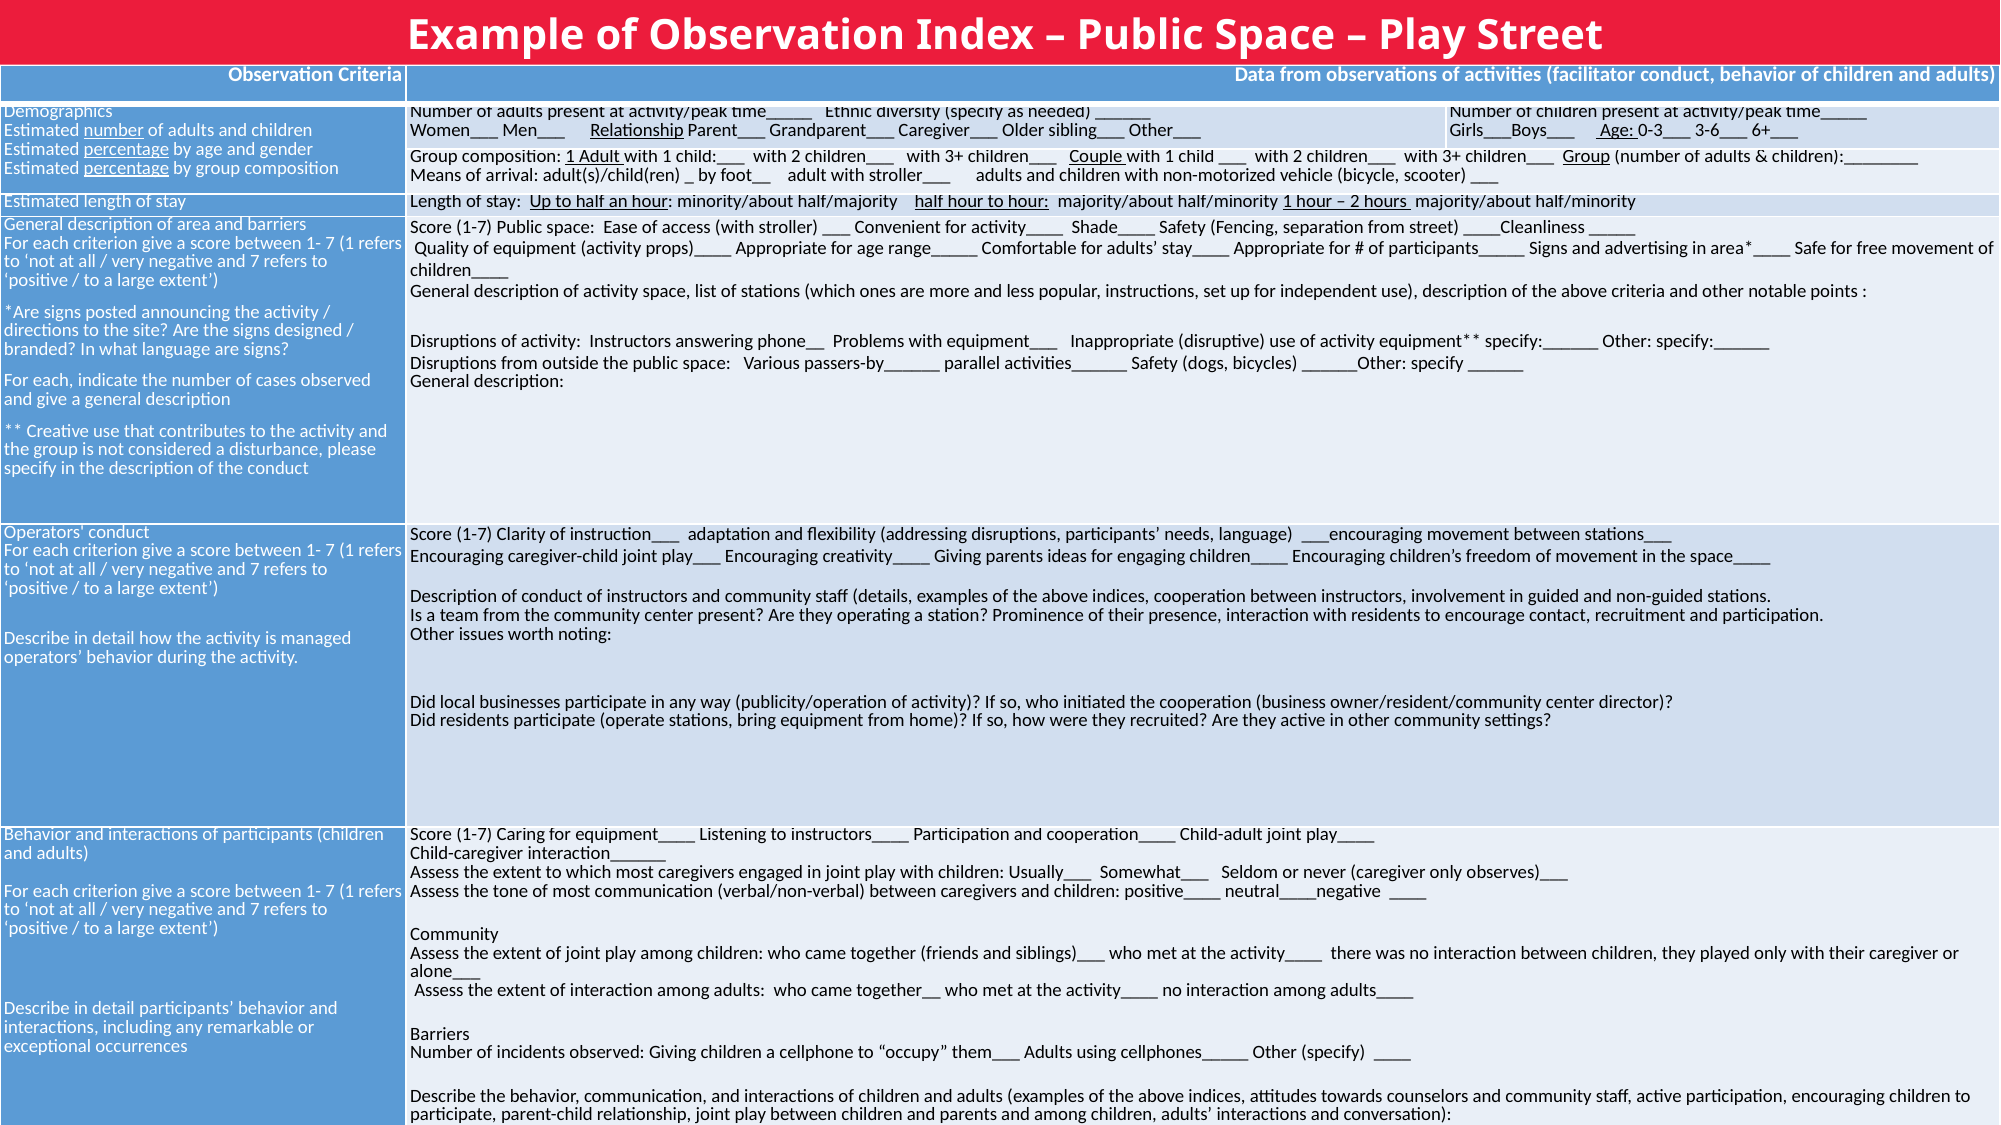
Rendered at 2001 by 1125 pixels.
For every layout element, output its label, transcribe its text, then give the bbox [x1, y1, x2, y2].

table_cell Behavior and interactions of participants (children and adults) For each criterion give a score between 1- 7 (1 refers to ‘not at all / very negative and 7 refers to ‘positive / to a large extent’) Describe in detail participants’ behavior and interactions, including any remarkable or exceptional occurrences [1, 828, 405, 1125]
table_cell Number of children present at activity/peak time_____ Girls___Boys___ Age: 0-3___ 3-6___ 6+___ [1447, 107, 1999, 148]
table_cell Score (1-7) Public space: Ease of access (with stroller) ___ Convenient for activity____ Shade____ Safety (Fencing, separation from street) ____Cleanliness _____ Quality of equipment (activity props)____ Appropriate for age range_____ Comfortable for adults’ stay____ Appropriate for # of participants_____ Signs and advertising in area*____ Safe for free movement of children____ General description of activity space, list of stations (which ones are more and less popular, instructions, set up for independent use), description of the above criteria and other notable points : Disruptions of activity: Instructors answering phone__ Problems with equipment___ Inappropriate (disruptive) use of activity equipment** specify:______ Other: specify:______ Disruptions from outside the public space: Various passers-by______ parallel activities______ Safety (dogs, bicycles) ______Other: specify ______ General description: [407, 217, 1999, 523]
text_box Example of Observation Index – Public Space – Play Street [0, 0, 2000, 65]
table_cell Group composition: 1 Adult with 1 child:___ with 2 children___ with 3+ children___ Couple with 1 child ___ with 2 children___ with 3+ children___ Group (number of adults & children):________ Means of arrival: adult(s)/child(ren) _ by foot__ adult with stroller___ adults and children with non-motorized vehicle (bicycle, scooter) ___ [407, 150, 1999, 193]
table_cell Demographics Estimated number of adults and children Estimated percentage by age and gender Estimated percentage by group composition [1, 107, 405, 193]
table_cell Length of stay: Up to half an hour: minority/about half/majority half hour to hour: majority/about half/minority 1 hour – 2 hours majority/about half/minority [407, 195, 1999, 216]
table_cell Estimated length of stay [1, 195, 405, 216]
table_cell General description of area and barriers For each criterion give a score between 1- 7 (1 refers to ‘not at all / very negative and 7 refers to ‘positive / to a large extent’) *Are signs posted announcing the activity / directions to the site? Are the signs designed / branded? In what language are signs? For each, indicate the number of cases observed and give a general description ** Creative use that contributes to the activity and the group is not considered a disturbance, please specify in the description of the conduct [1, 217, 405, 523]
table_cell Number of adults present at activity/peak time_____ Ethnic diversity (specify as needed) ______ Women___ Men___ Relationship Parent___ Grandparent___ Caregiver___ Older sibling___ Other___ [407, 107, 1445, 148]
table_cell Operators' conduct For each criterion give a score between 1- 7 (1 refers to ‘not at all / very negative and 7 refers to ‘positive / to a large extent’) Describe in detail how the activity is managed operators’ behavior during the activity. [1, 525, 405, 826]
table_cell Score (1-7) Caring for equipment____ Listening to instructors____ Participation and cooperation____ Child-adult joint play____ Child-caregiver interaction______ Assess the extent to which most caregivers engaged in joint play with children: Usually___ Somewhat___ Seldom or never (caregiver only observes)___ Assess the tone of most communication (verbal/non-verbal) between caregivers and children: positive____ neutral____negative ____ Community Assess the extent of joint play among children: who came together (friends and siblings)___ who met at the activity____ there was no interaction between children, they played only with their caregiver or alone___ Assess the extent of interaction among adults: who came together__ who met at the activity____ no interaction among adults____ Barriers Number of incidents observed: Giving children a cellphone to “occupy” them___ Adults using cellphones_____ Other (specify) ____ Describe the behavior, communication, and interactions of children and adults (examples of the above indices, attitudes towards counselors and community staff, active participation, encouraging children to participate, parent-child relationship, joint play between children and parents and among children, adults’ interactions and conversation): Did the adults take part in the activity and encourage their children’s curiosity about the activity? If so, how? What attracted the children's attention? What interested and engaged them? Did they spend most of their time in the stations or in the open space? What did the children do? [407, 828, 1999, 1125]
table_cell Score (1-7) Clarity of instruction___ adaptation and flexibility (addressing disruptions, participants’ needs, language) ___encouraging movement between stations___ Encouraging caregiver-child joint play___ Encouraging creativity____ Giving parents ideas for engaging children____ Encouraging children’s freedom of movement in the space____ Description of conduct of instructors and community staff (details, examples of the above indices, cooperation between instructors, involvement in guided and non-guided stations. Is a team from the community center present? Are they operating a station? Prominence of their presence, interaction with residents to encourage contact, recruitment and participation. Other issues worth noting: Did local businesses participate in any way (publicity/operation of activity)? If so, who initiated the cooperation (business owner/resident/community center director)? Did residents participate (operate stations, bring equipment from home)? If so, how were they recruited? Are they active in other community settings? [407, 525, 1999, 826]
table_header Observation Criteria [1, 66, 405, 101]
table_header Data from observations of activities (facilitator conduct, behavior of children and adults) [407, 66, 1999, 101]
